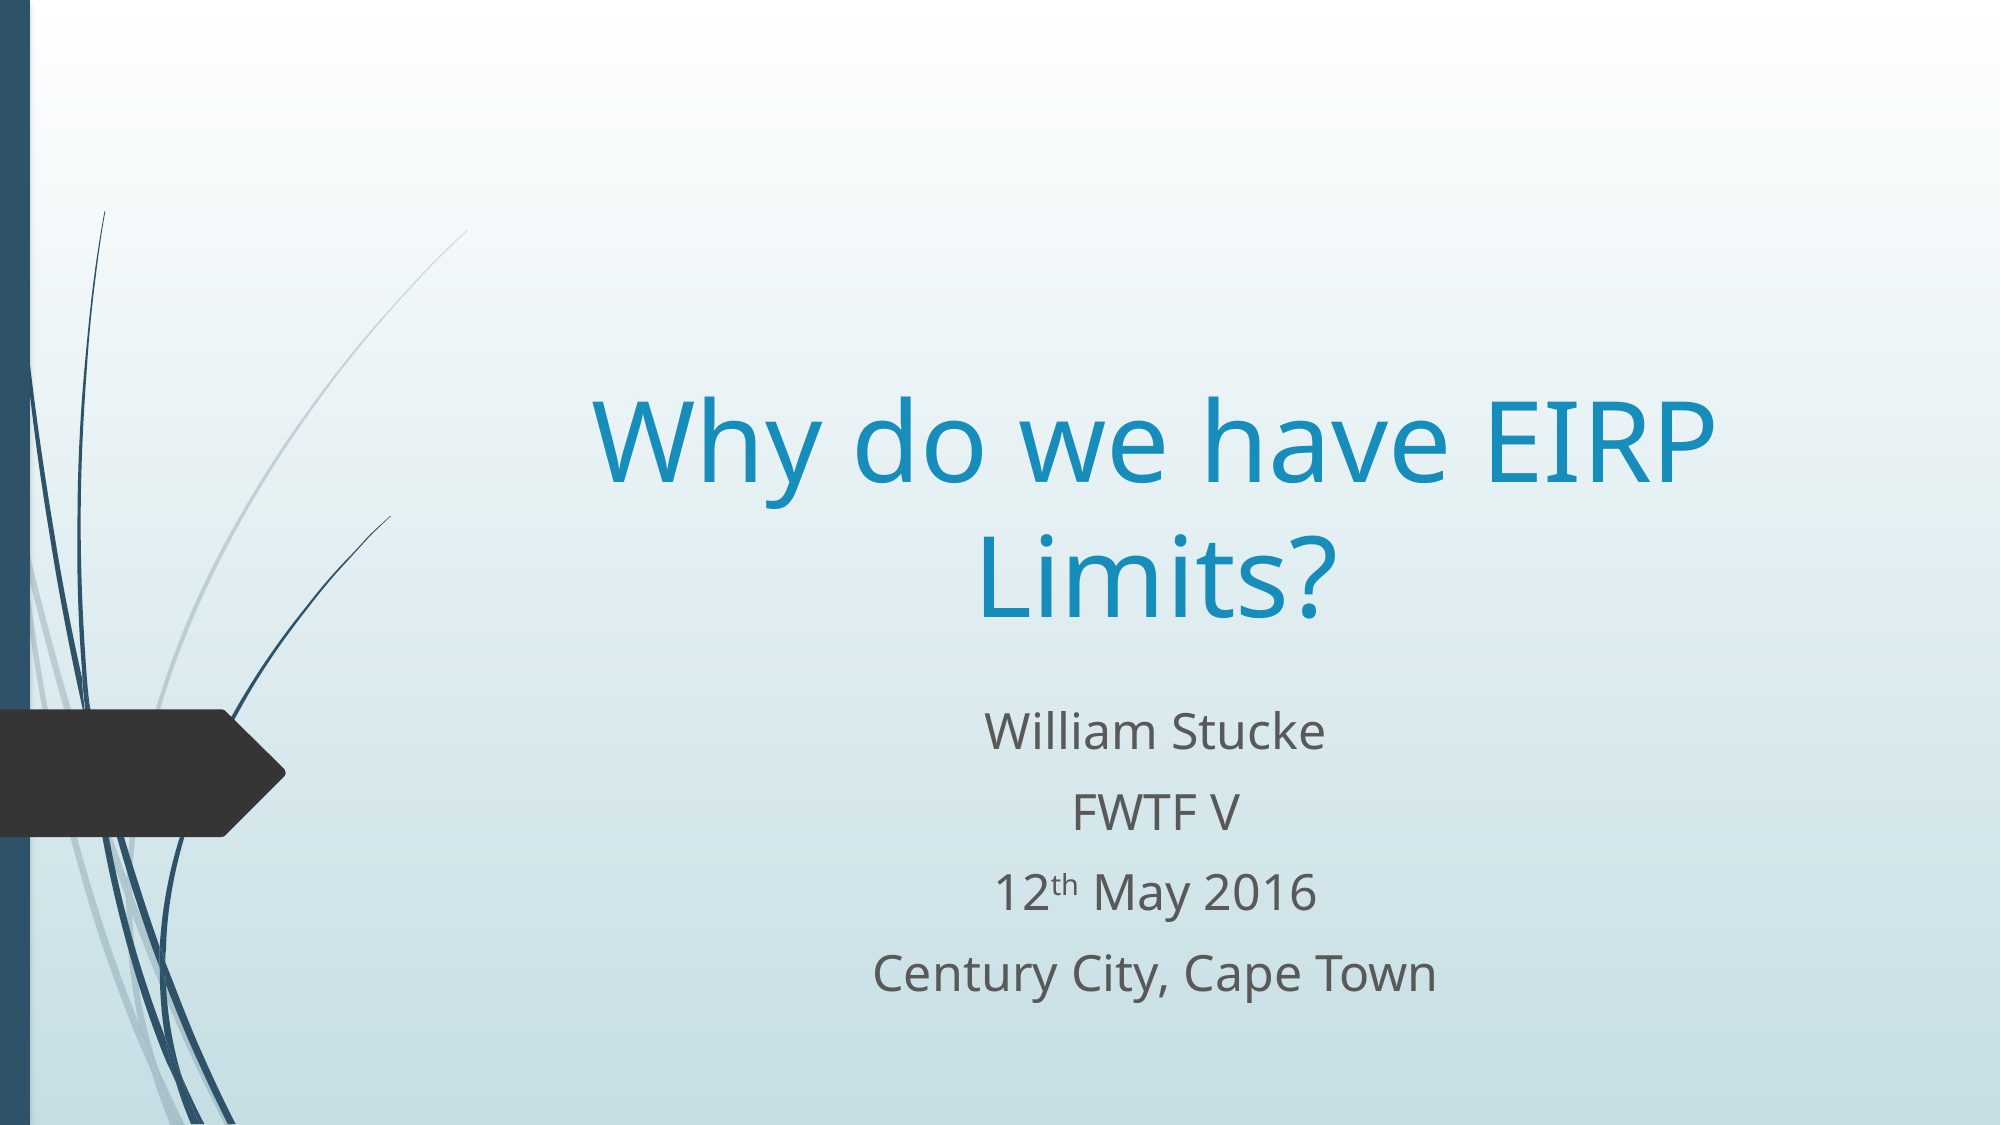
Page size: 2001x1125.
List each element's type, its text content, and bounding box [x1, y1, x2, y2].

subtitle William Stucke FWTF V 12th May 2016 Century City, Cape Town [424, 691, 1888, 1036]
title Why do we have EIRP Limits? [424, 276, 1888, 648]
